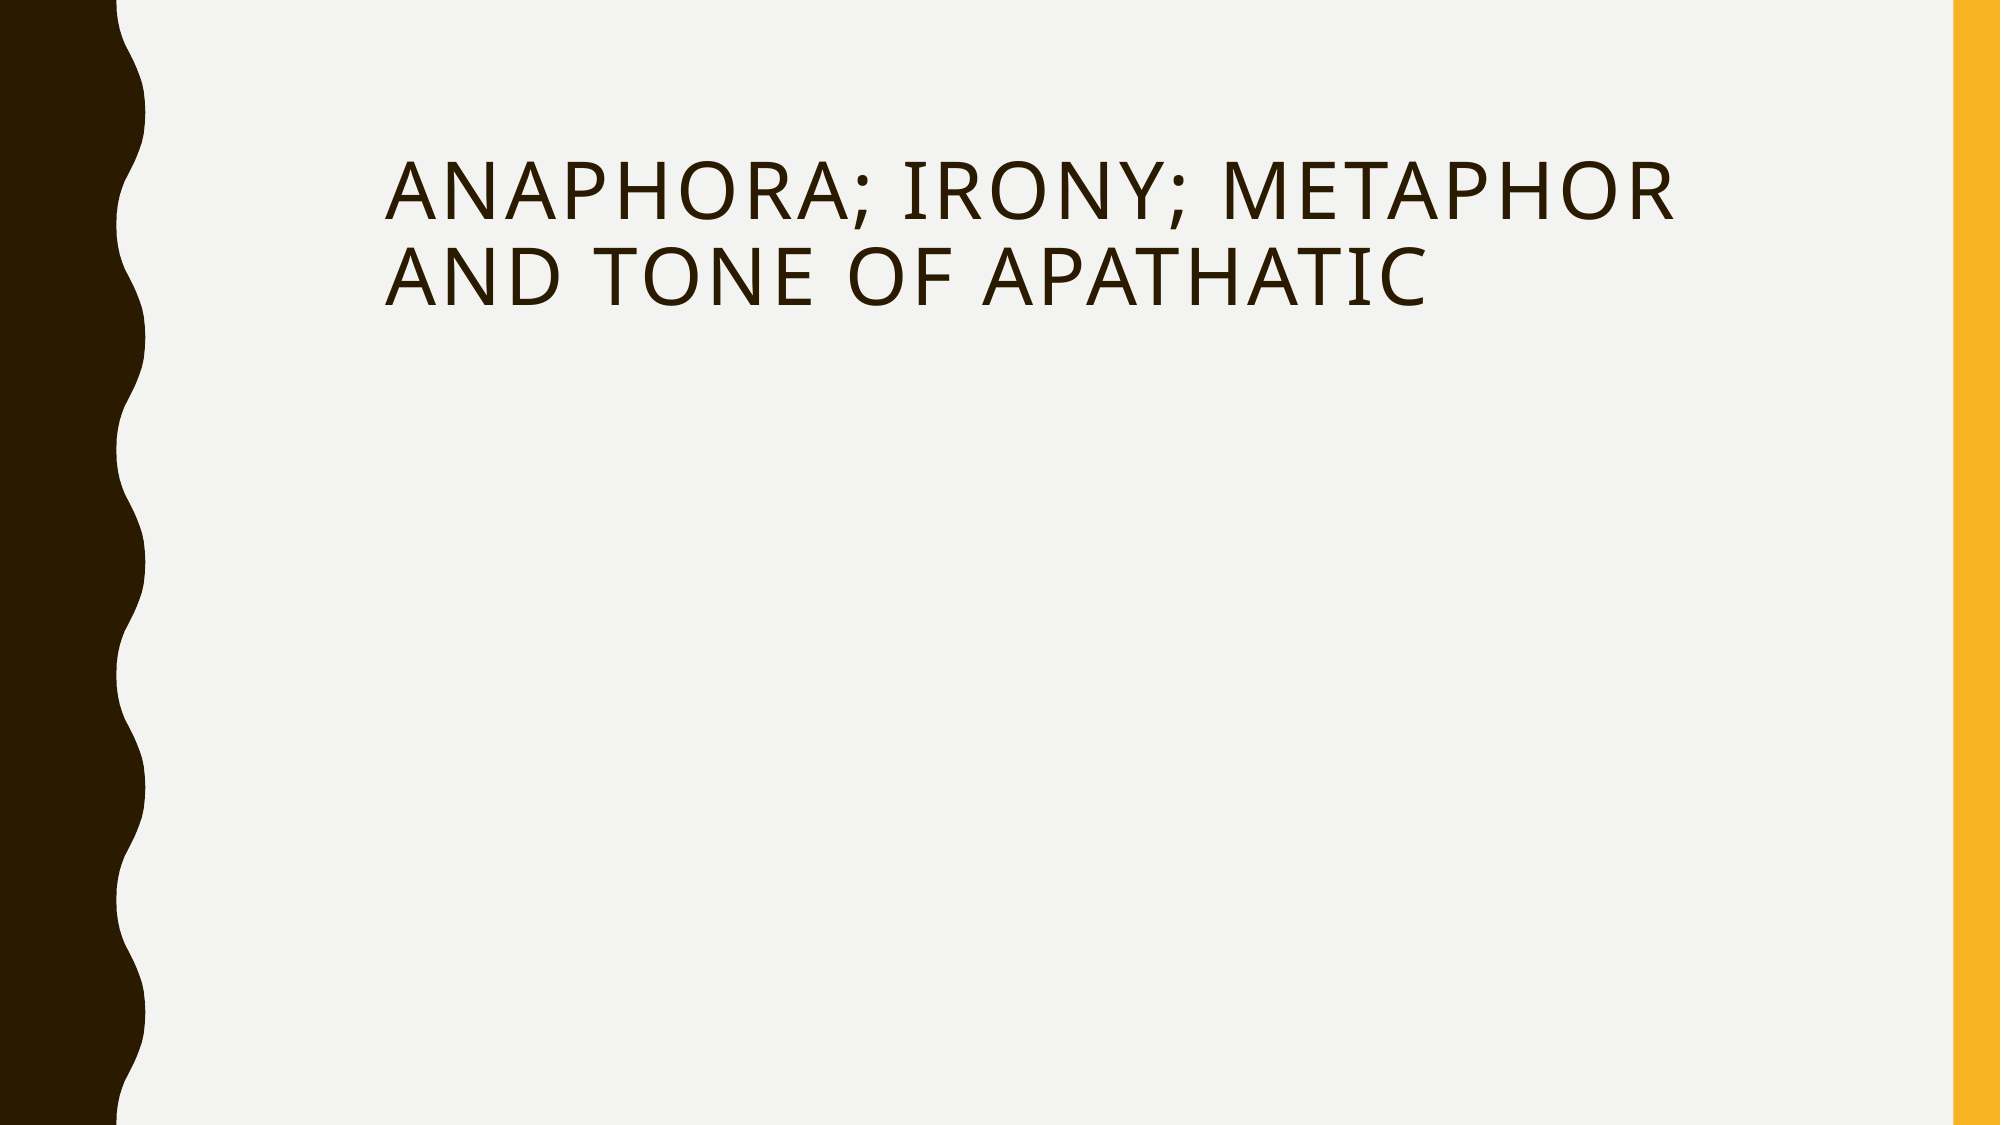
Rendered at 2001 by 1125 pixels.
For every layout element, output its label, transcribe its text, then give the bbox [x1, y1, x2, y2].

title Anaphora; Irony; Metaphor and tone of Apathatic [370, 143, 1829, 388]
